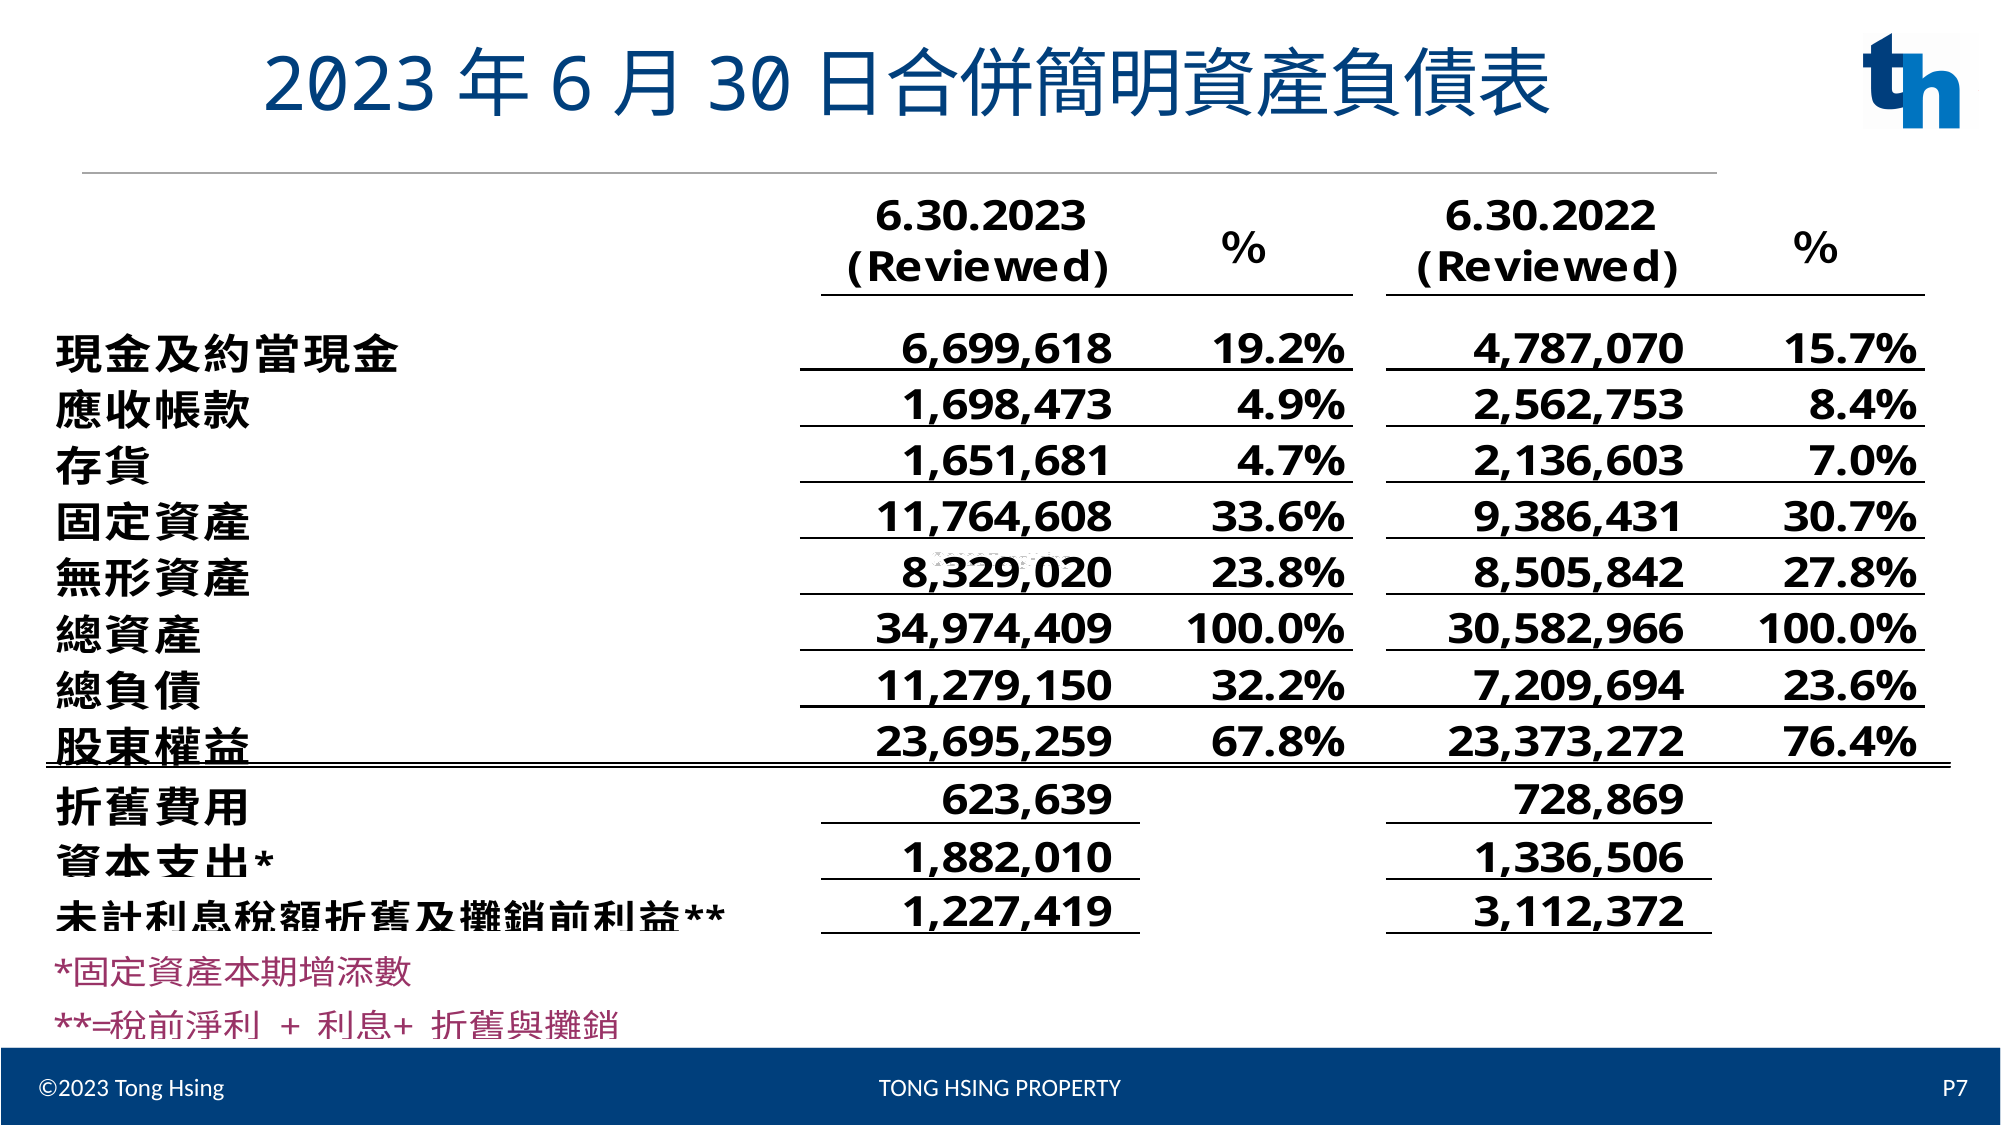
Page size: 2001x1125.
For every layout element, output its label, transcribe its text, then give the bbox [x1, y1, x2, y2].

text_box ©2023 Tong Hsing [22, 1063, 429, 1124]
picture [1863, 33, 1979, 129]
text_box TONG HSING PROPERTY [604, 1063, 1396, 1124]
text_box 2023年6月30日合併簡明資產負債表 [45, 27, 1768, 133]
text_box P7 [1767, 1063, 1984, 1124]
picture [45, 174, 1954, 1042]
